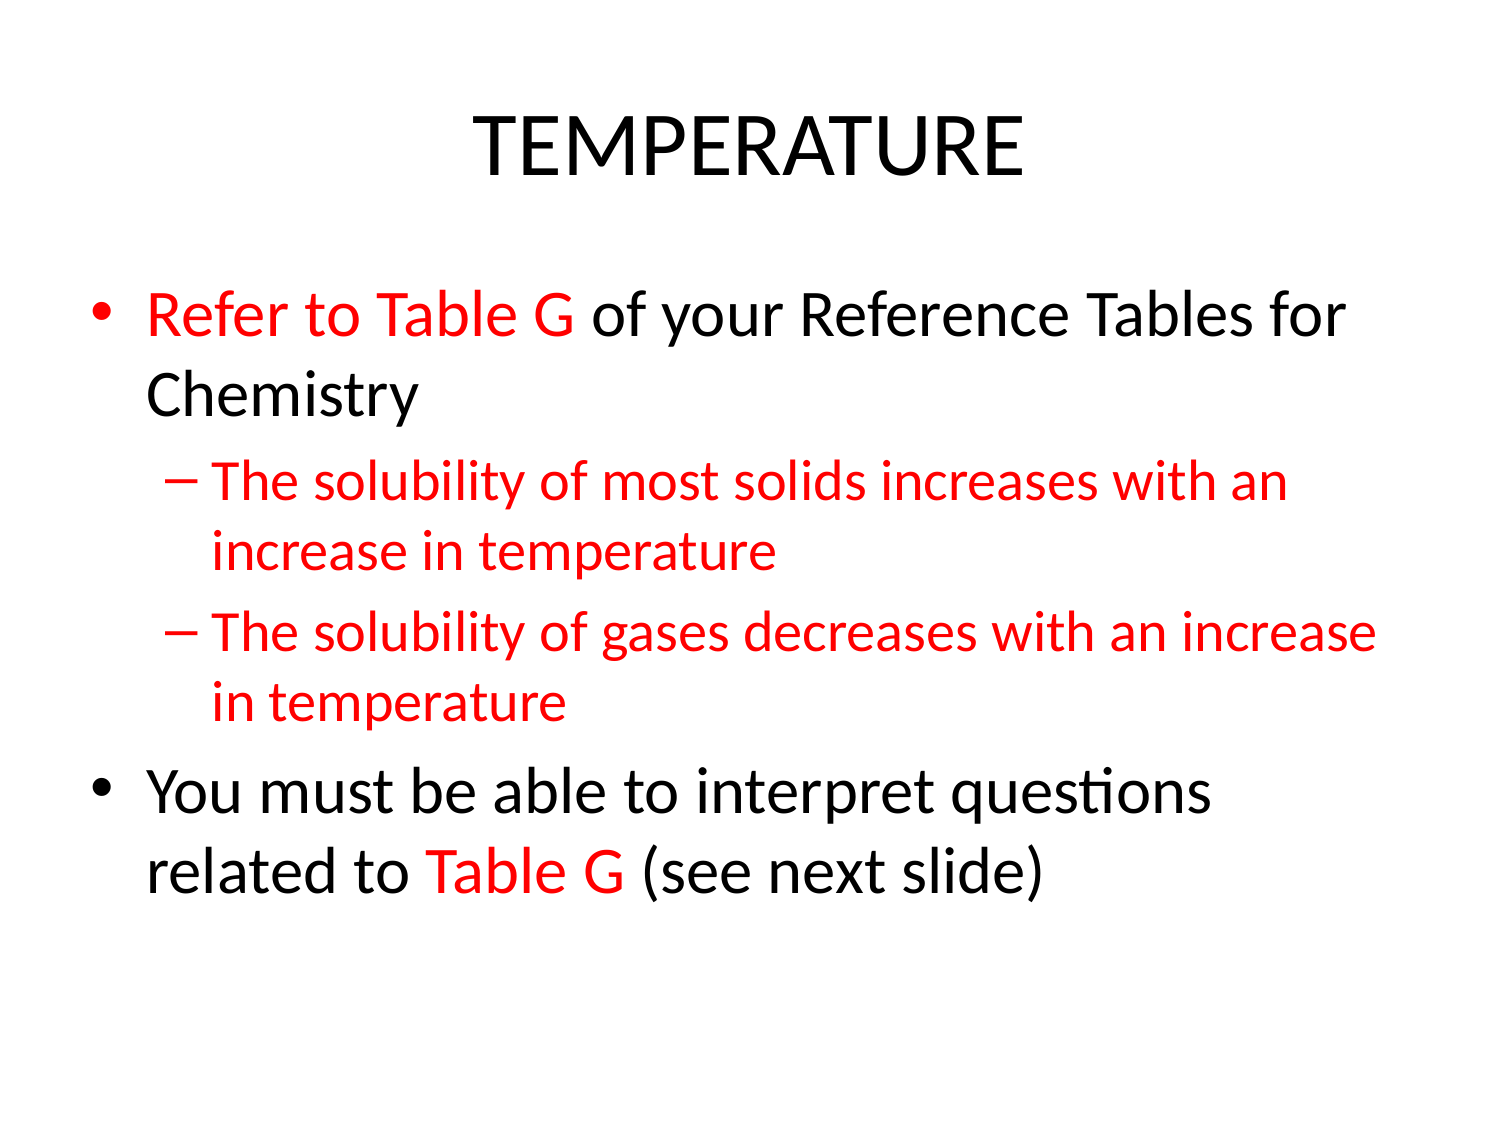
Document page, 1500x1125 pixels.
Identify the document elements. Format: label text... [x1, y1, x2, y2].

title TEMPERATURE [75, 45, 1425, 233]
list Refer to Table G of your Reference Tables for Chemistry The solubility of most solids increases with an increase in temperature The solubility of gases decreases with an increase in temperature You must be able to interpret questions related to Table G (see next slide) [75, 262, 1425, 1005]
